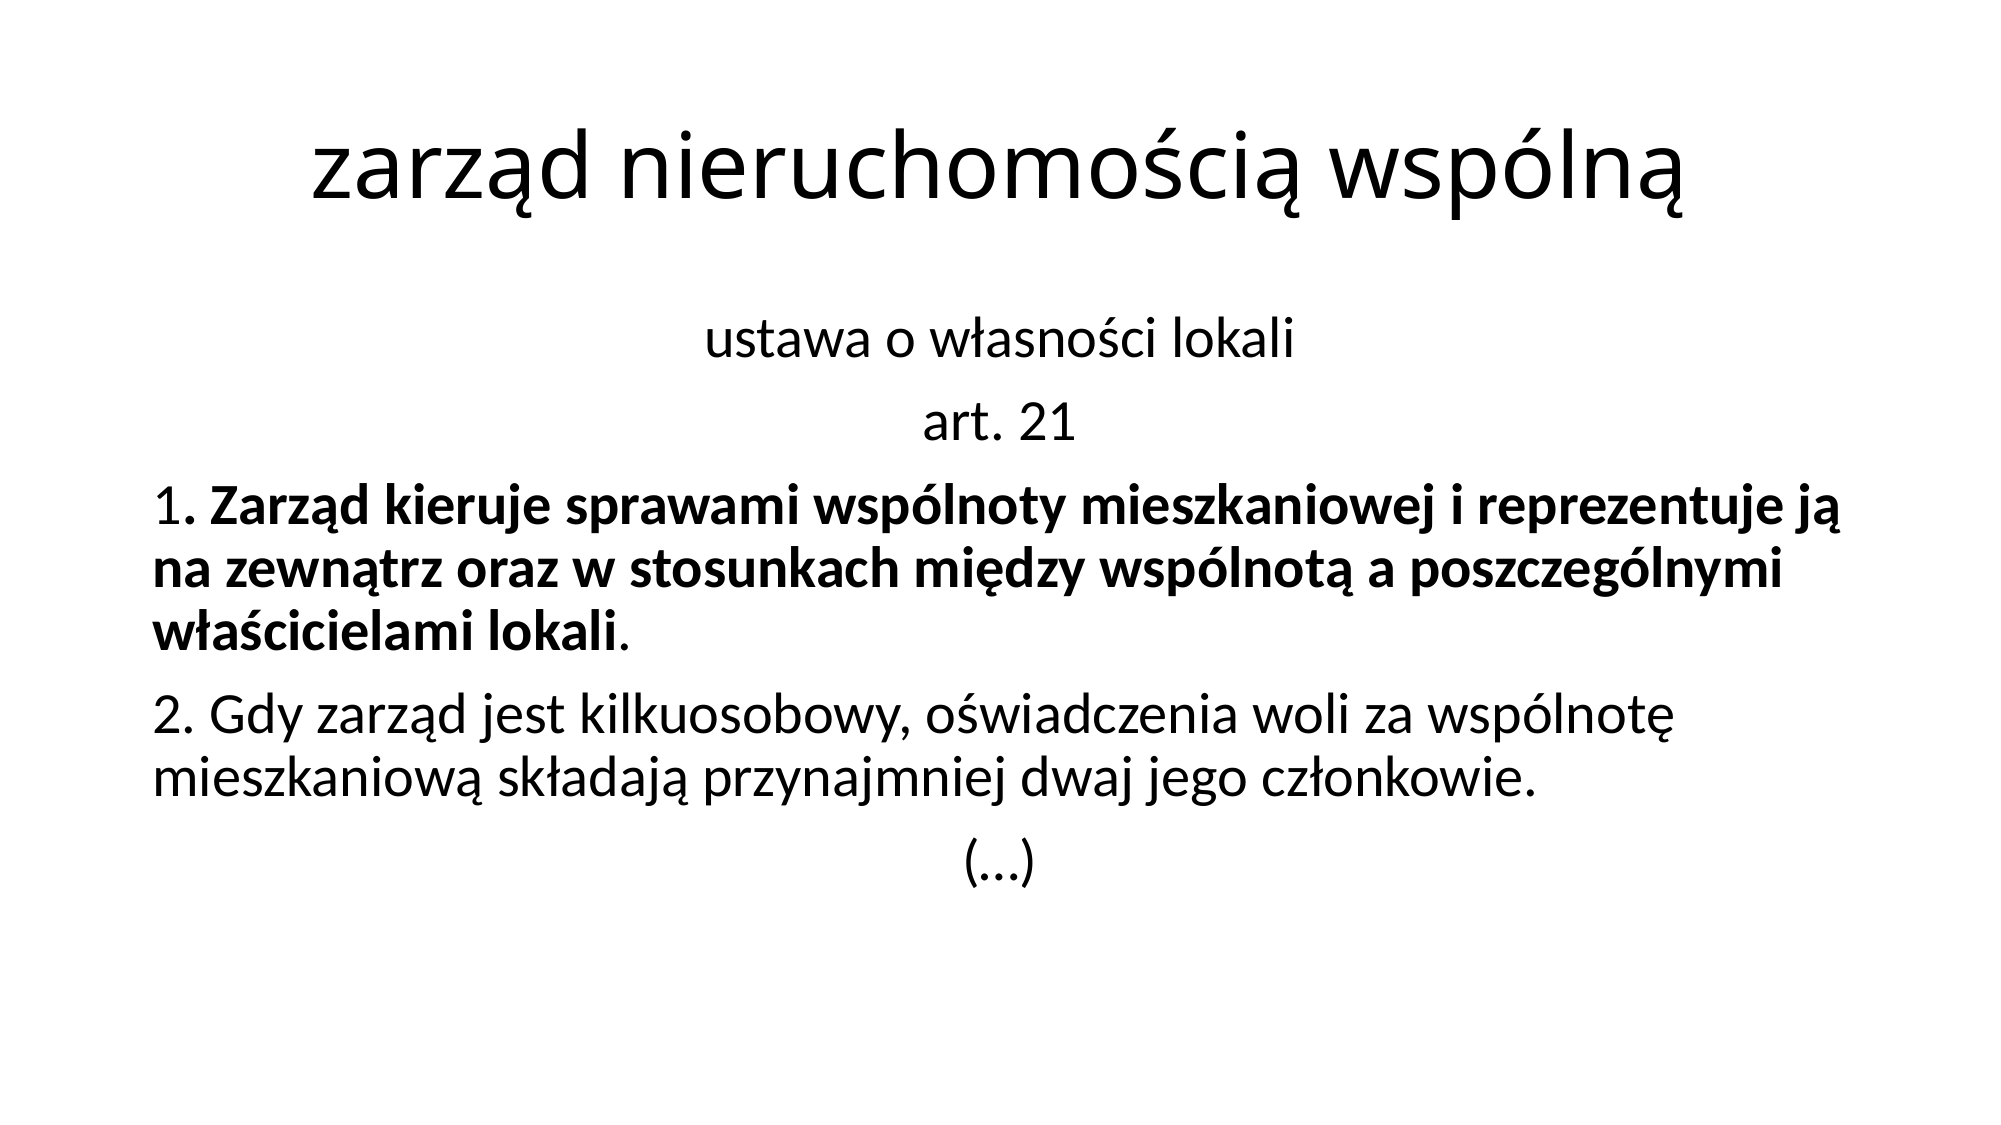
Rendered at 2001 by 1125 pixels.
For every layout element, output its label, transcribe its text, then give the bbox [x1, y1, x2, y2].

title zarząd nieruchomością wspólną [137, 59, 1863, 278]
list ustawa o własności lokali art. 21 1. Zarząd kieruje sprawami wspólnoty mieszkaniowej i reprezentuje ją na zewnątrz oraz w stosunkach między wspólnotą a poszczególnymi właścicielami lokali. 2. Gdy zarząd jest kilkuosobowy, oświadczenia woli za wspólnotę mieszkaniową składają przynajmniej dwaj jego członkowie. (…) [137, 299, 1863, 1014]
